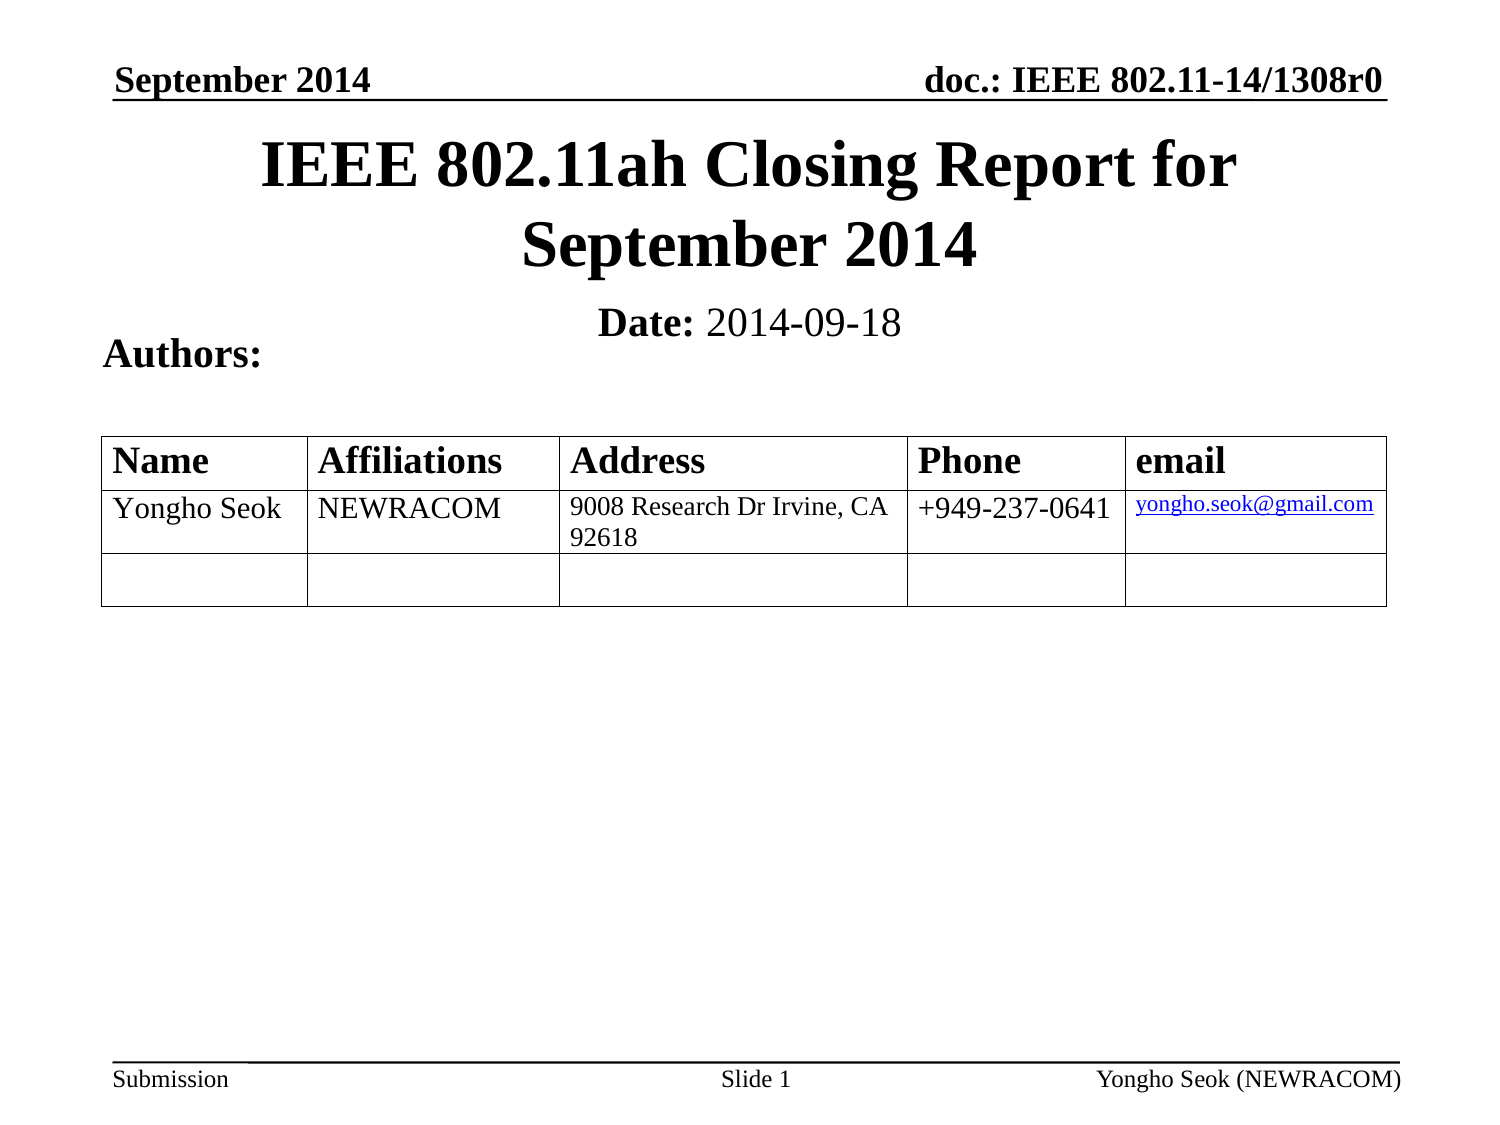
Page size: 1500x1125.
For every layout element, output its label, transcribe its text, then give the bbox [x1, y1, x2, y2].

footer Yongho Seok (NEWRACOM) [1088, 1076, 1402, 1093]
text_box Authors: [87, 318, 325, 381]
slide_number Slide 1 [712, 1076, 800, 1093]
title IEEE 802.11ah Closing Report for September 2014 [112, 112, 1388, 287]
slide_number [114, 54, 374, 101]
list Date: 2014-09-18 [112, 287, 1388, 351]
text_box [87, 436, 1413, 1068]
